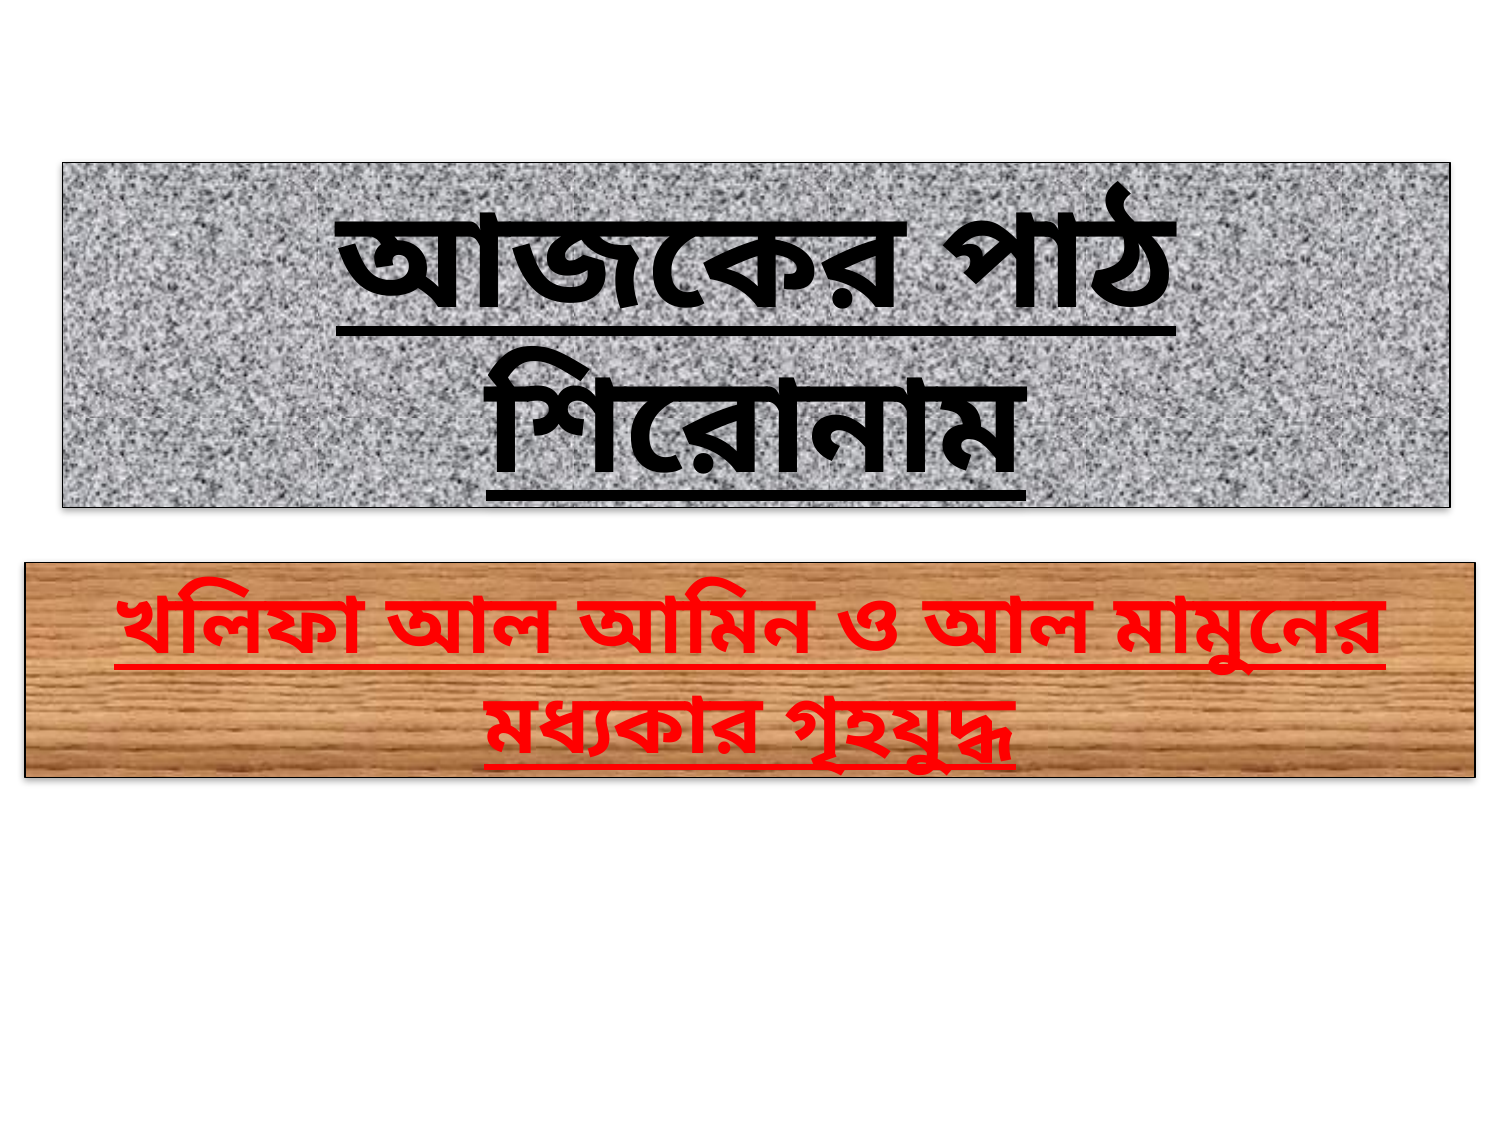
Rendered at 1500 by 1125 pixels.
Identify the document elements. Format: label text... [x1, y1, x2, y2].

text_box খলিফা আল আমিন ও আল মামুনের মধ্যকার গৃহযুদ্ধ [24, 562, 1476, 778]
text_box আজকের পাঠ শিরোনাম [62, 162, 1451, 508]
